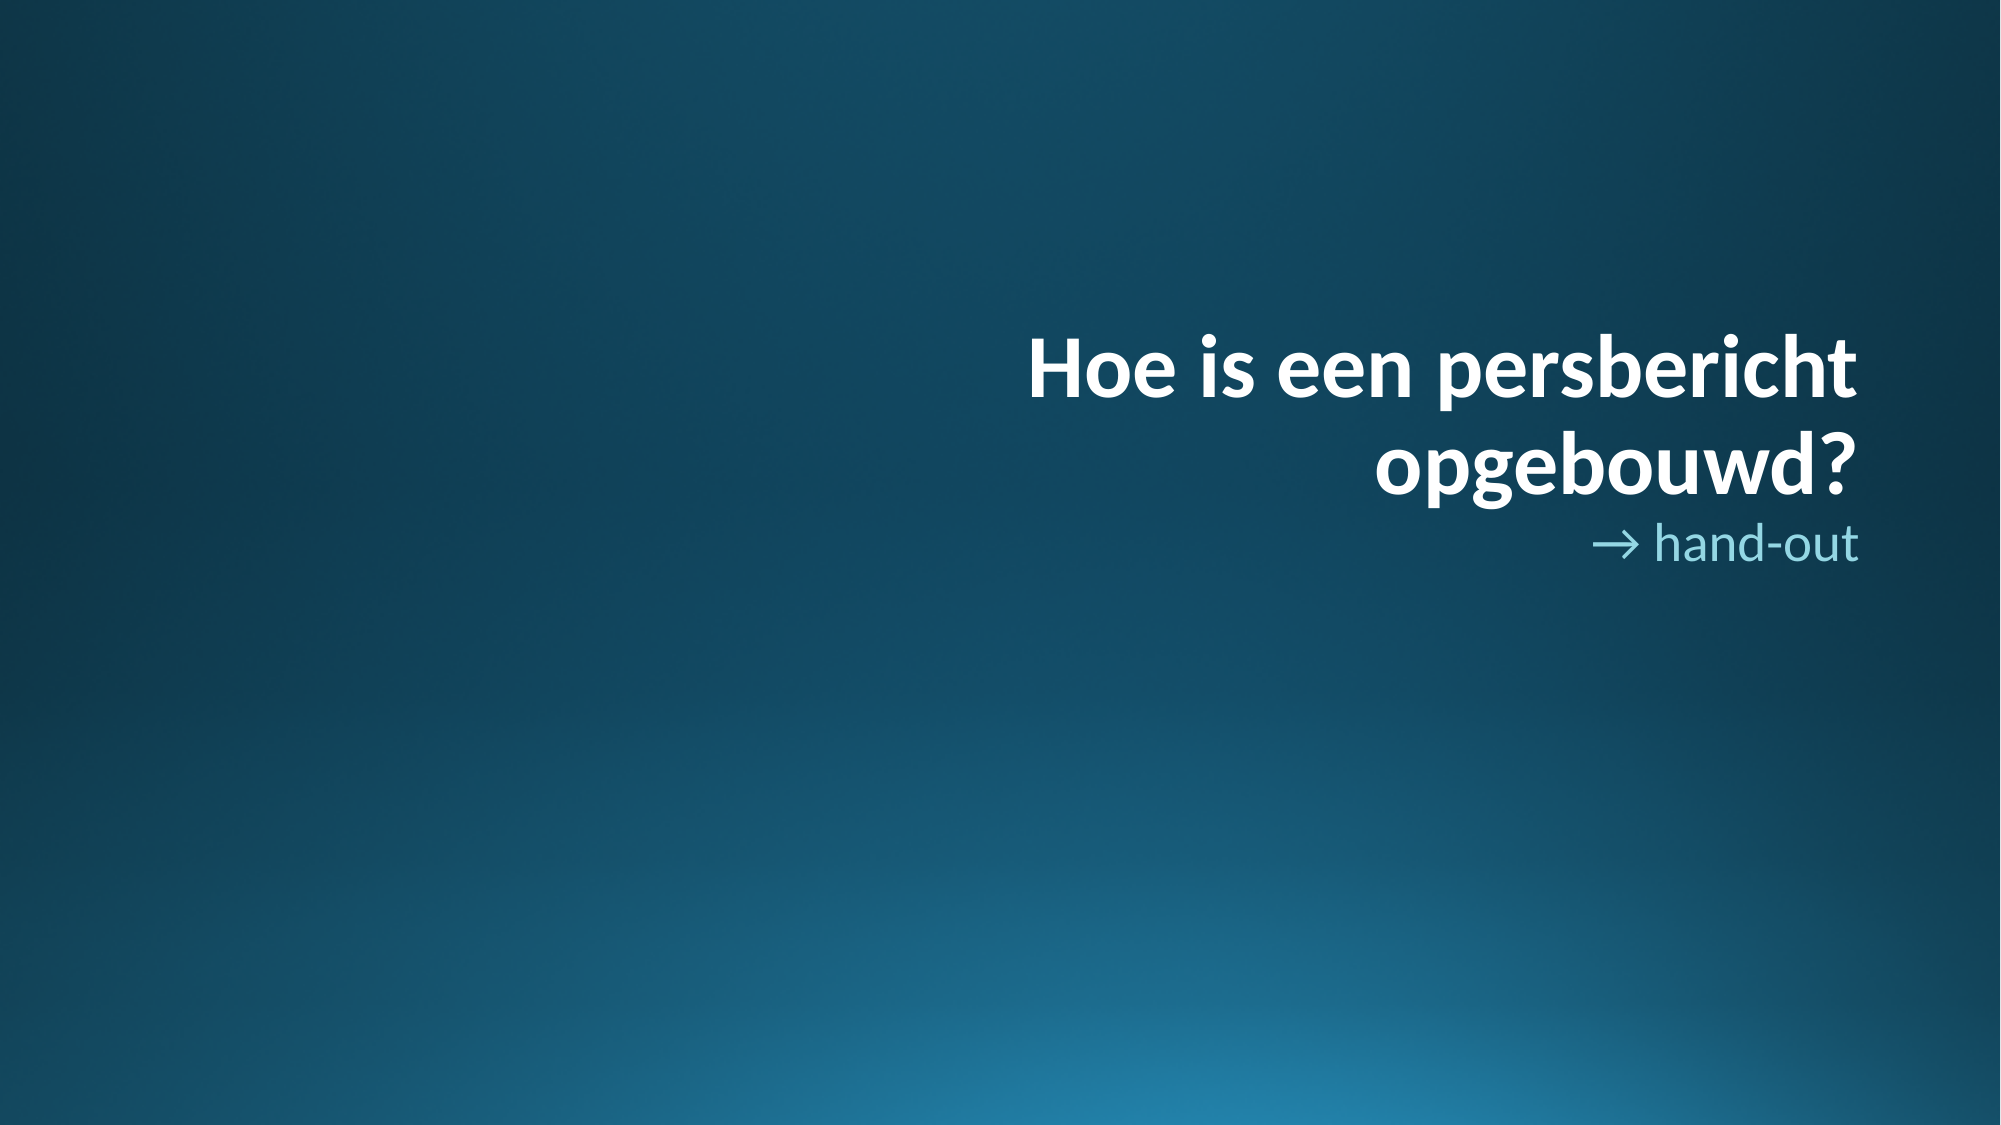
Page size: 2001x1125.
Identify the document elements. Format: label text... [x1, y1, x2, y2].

title Hoe is een persbericht opgebouwd? → hand-out [375, 311, 1875, 582]
picture [0, 0, 2001, 1125]
